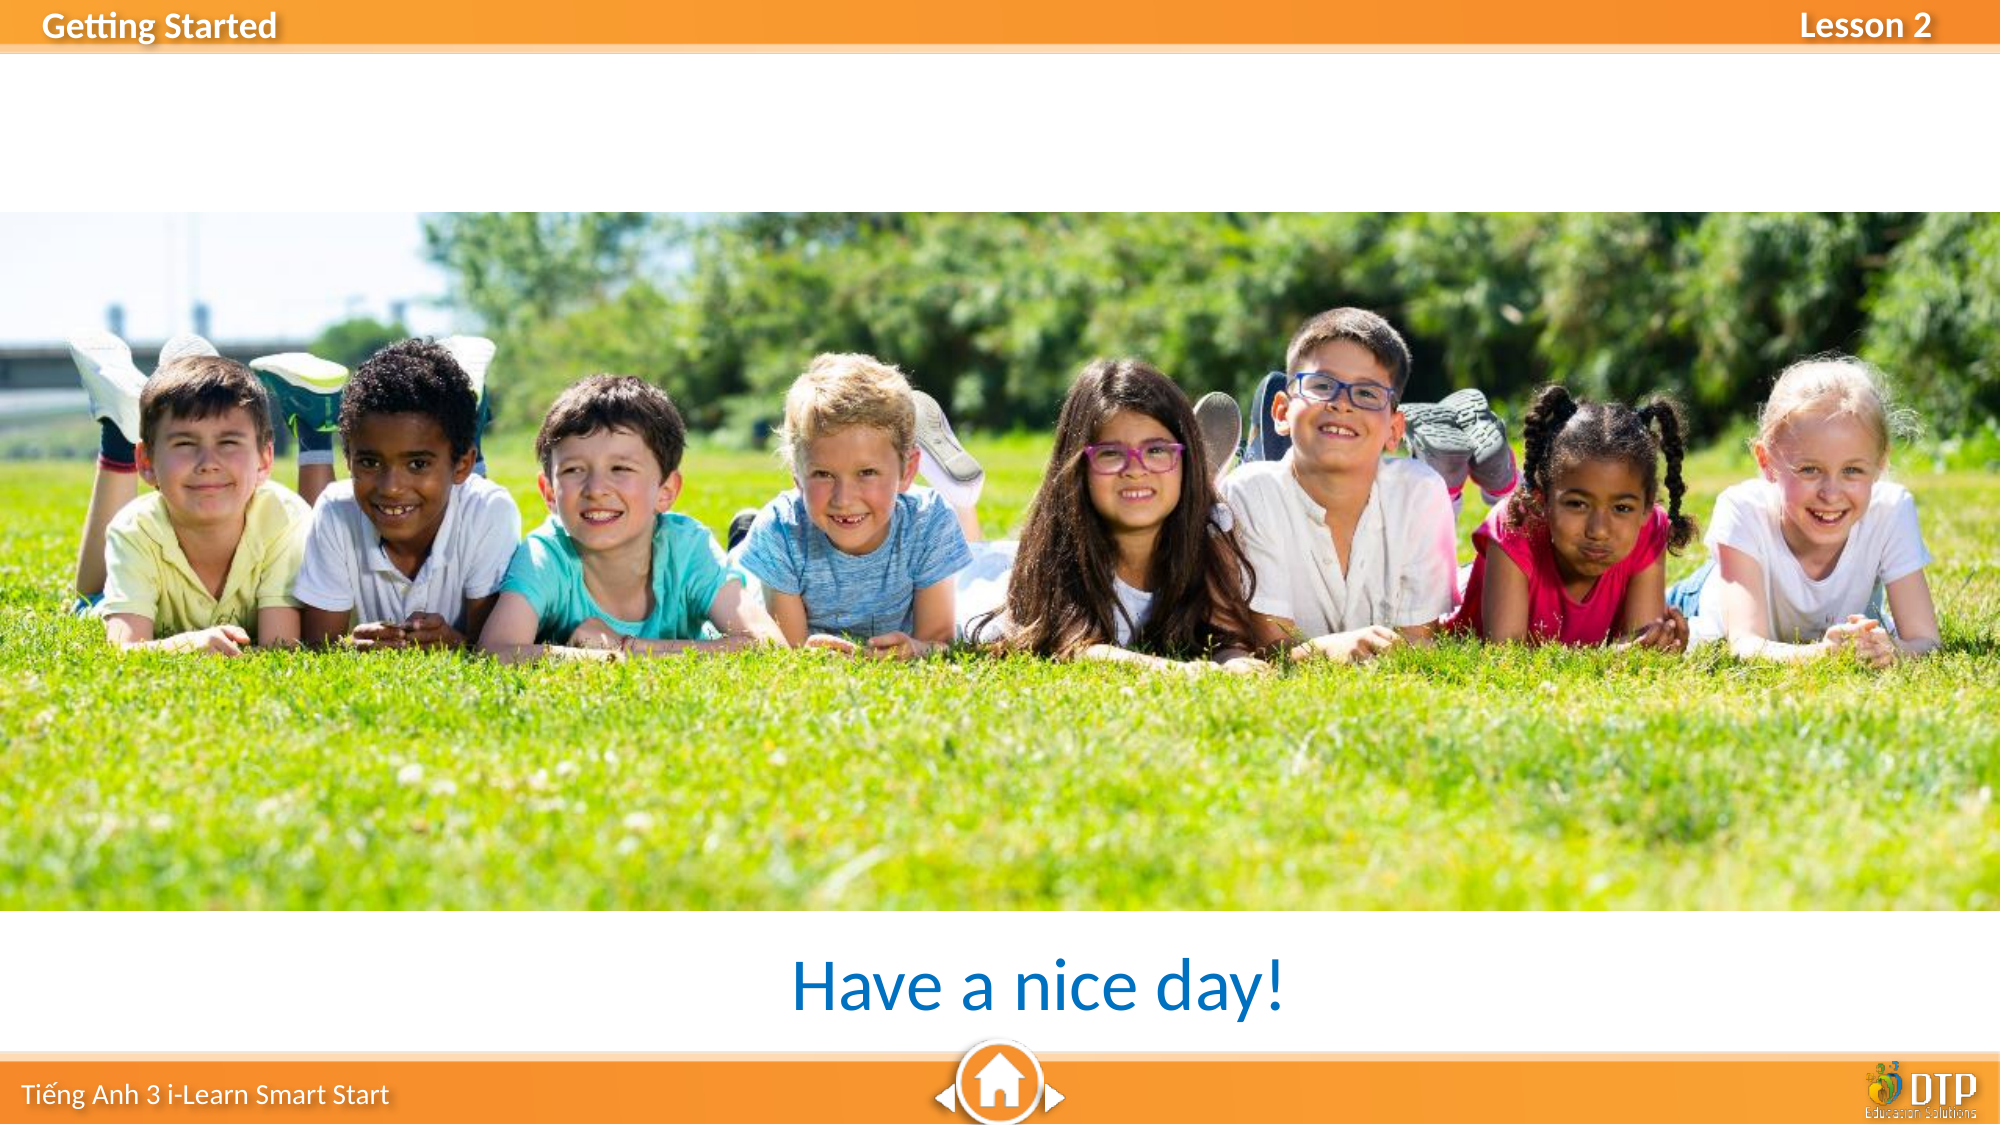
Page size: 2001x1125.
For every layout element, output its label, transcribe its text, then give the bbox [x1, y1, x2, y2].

text_box Have a nice day! [776, 928, 1358, 1033]
picture [0, 0, 2000, 1125]
